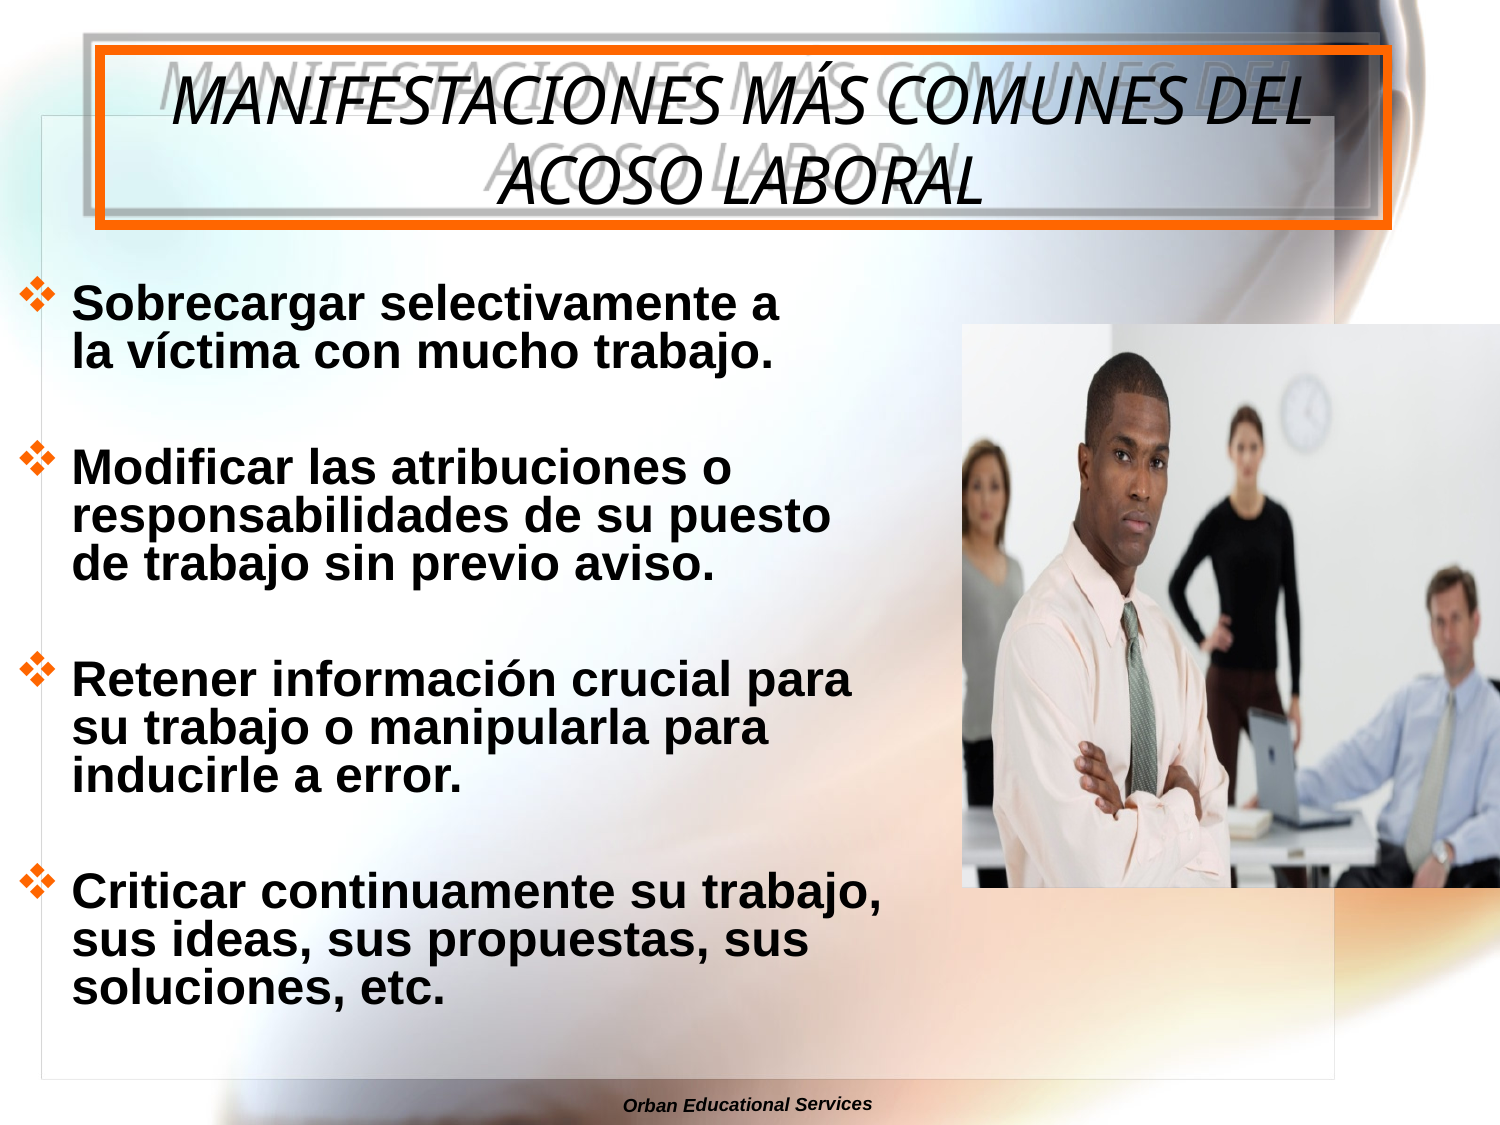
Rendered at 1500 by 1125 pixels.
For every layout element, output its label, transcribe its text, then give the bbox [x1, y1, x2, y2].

picture [0, 0, 1500, 1125]
text_box Orban Educational Services [350, 1081, 1146, 1125]
list Sobrecargar selectivamente a la víctima con mucho trabajo. Modificar las atribuciones o responsabilidades de su puesto de trabajo sin previo aviso. Retener información crucial para su trabajo o manipularla para inducirle a error. Criticar continuamente su trabajo, sus ideas, sus propuestas, sus soluciones, etc. [0, 274, 926, 1076]
title MANIFESTACIONES MÁS COMUNES DEL ACOSO LABORAL [99, 49, 1388, 226]
